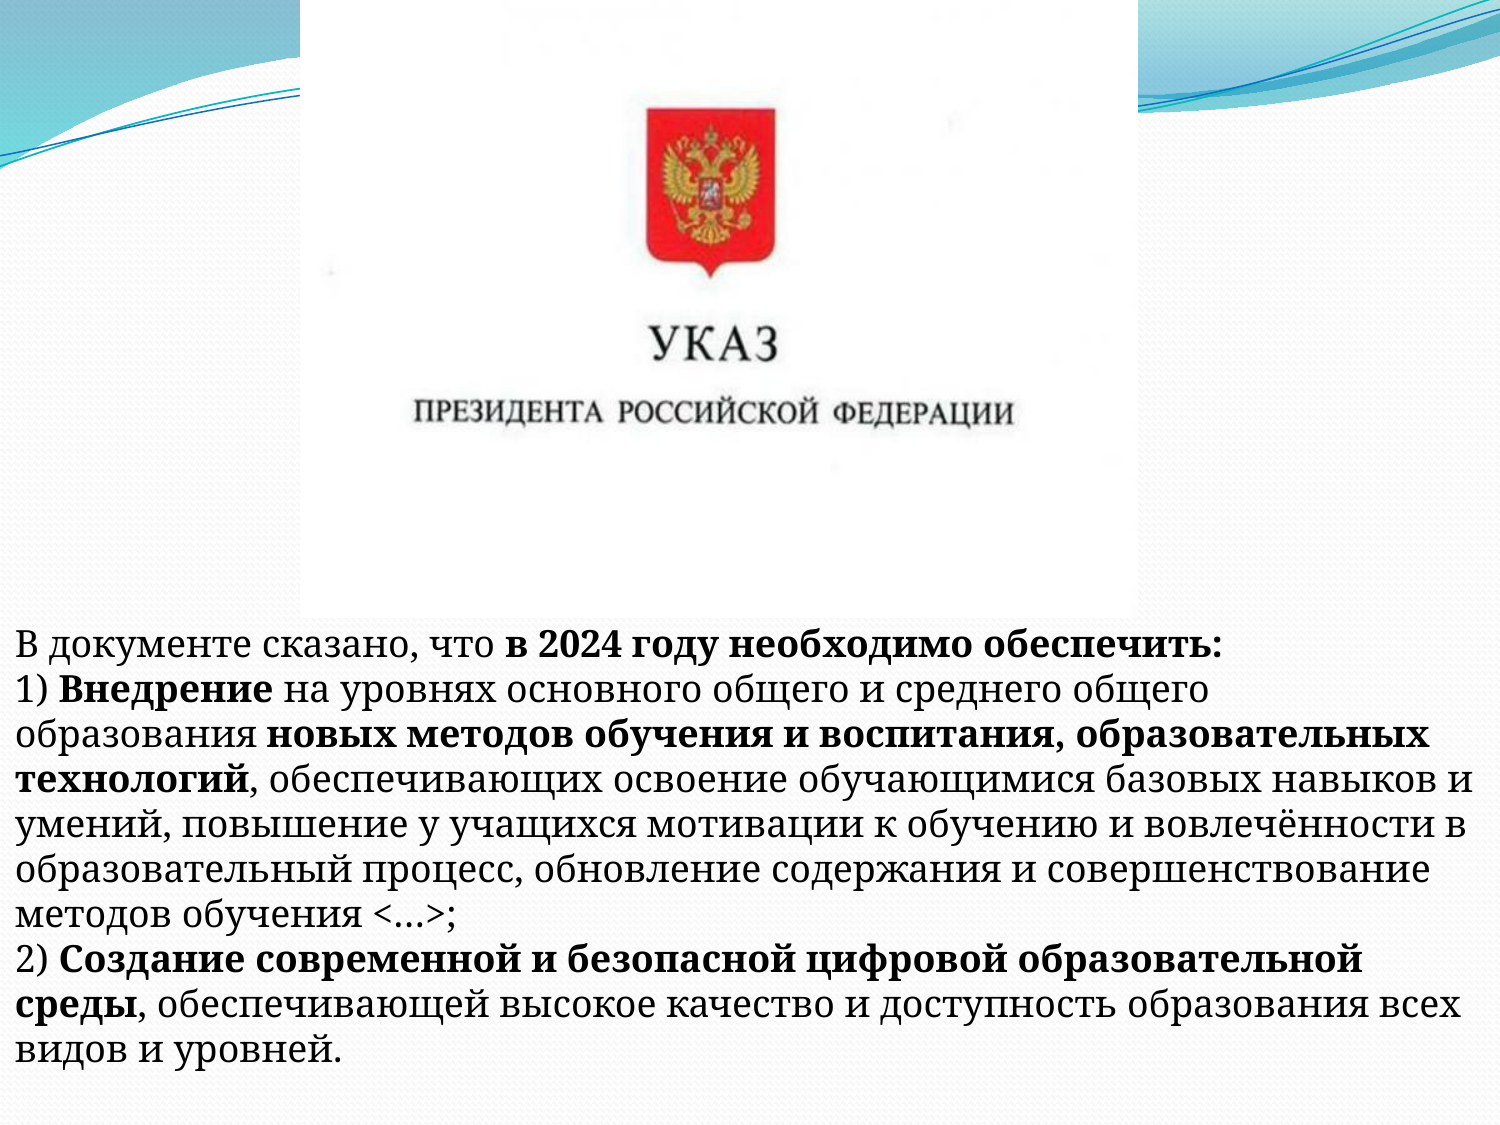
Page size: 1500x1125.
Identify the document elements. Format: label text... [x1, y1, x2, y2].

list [299, 0, 1138, 618]
text_box В документе сказано, что в 2024 году необходимо обеспечить: 1) Внедрение на уровнях основного общего и среднего общего образования новых методов обучения и воспитания, образовательных технологий, обеспечивающих освоение обучающимися базовых навыков и умений, повышение у учащихся мотивации к обучению и вовлечённости в образовательный процесс, обновление содержания и совершенствование методов обучения <…>; 2) Создание современной и безопасной цифровой образовательной среды, обеспечивающей высокое качество и доступность образования всех видов и уровней. [0, 612, 1500, 1078]
